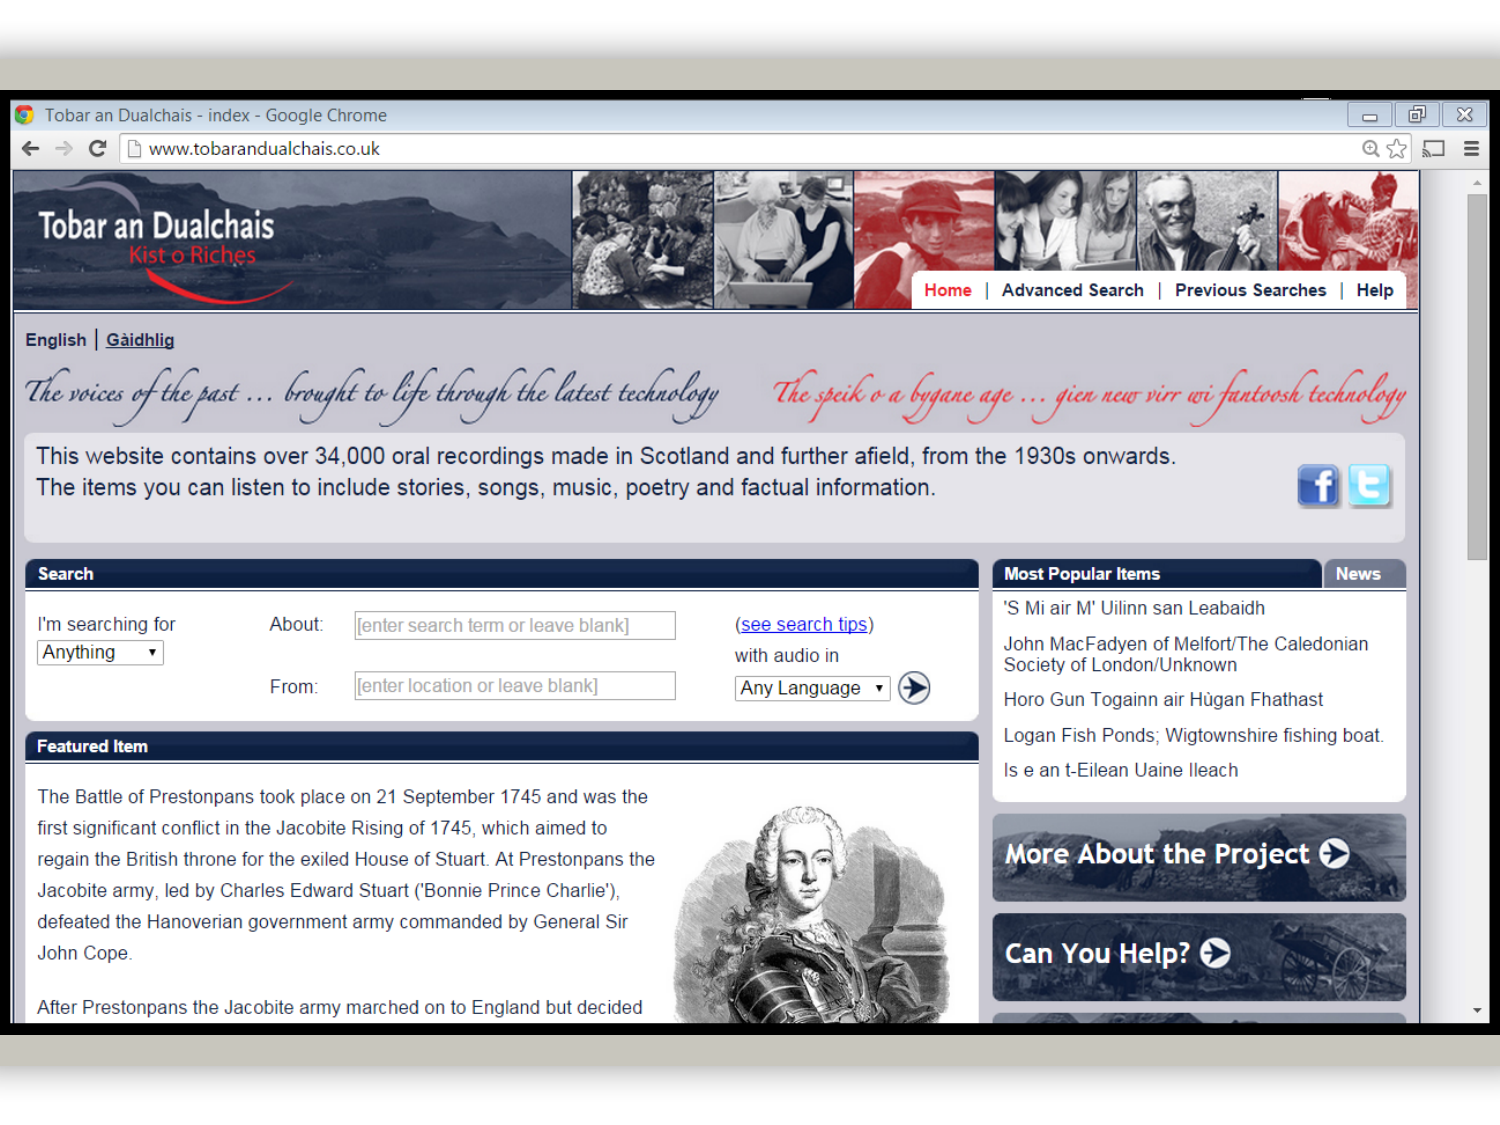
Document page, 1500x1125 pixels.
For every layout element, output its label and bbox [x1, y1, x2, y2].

picture [0, 89, 1500, 1036]
